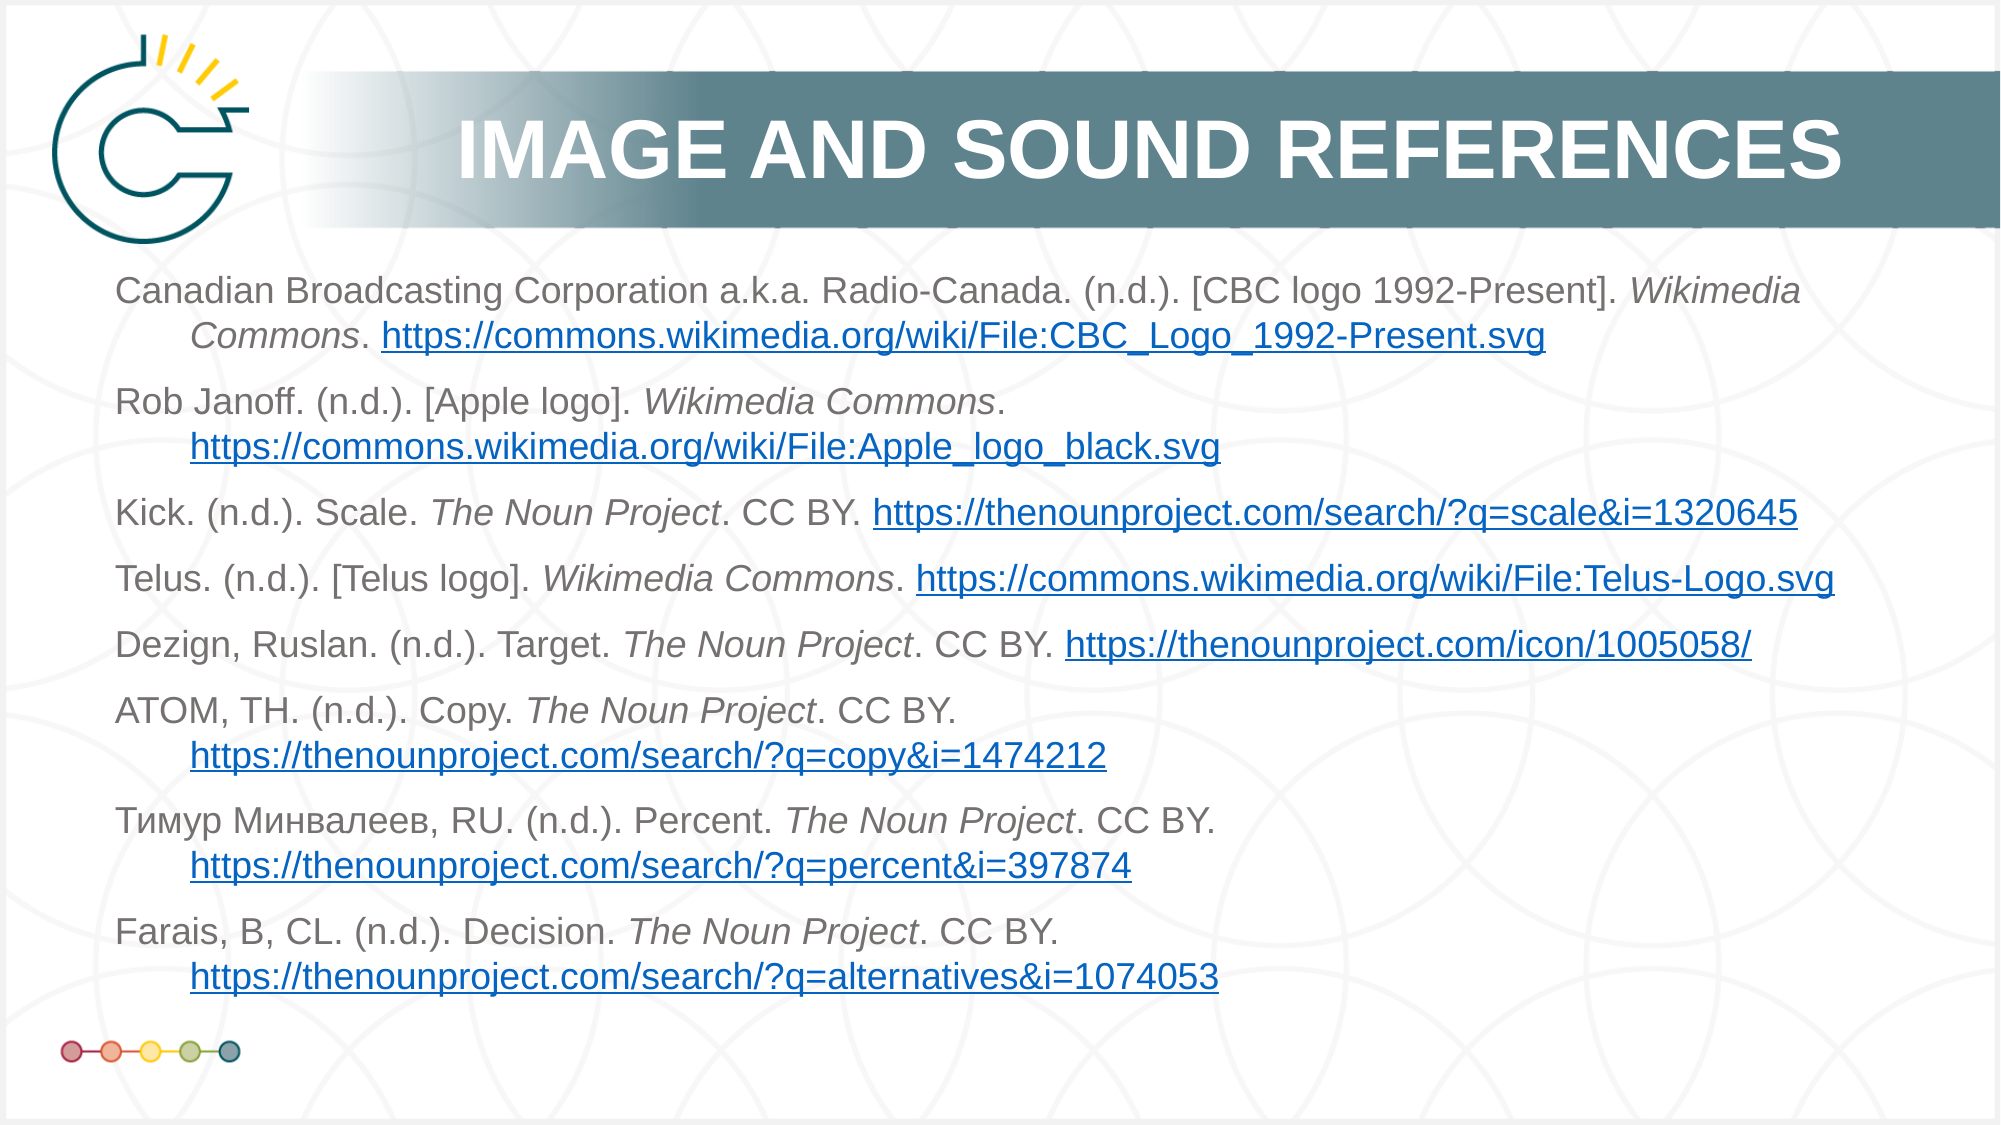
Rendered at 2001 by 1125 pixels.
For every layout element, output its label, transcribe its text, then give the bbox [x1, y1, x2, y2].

text_box Canadian Broadcasting Corporation a.k.a. Radio-Canada. (n.d.). [CBC logo 1992-Present]. Wikimedia Commons. https://commons.wikimedia.org/wiki/File:CBC_Logo_1992-Present.svg Rob Janoff. (n.d.). [Apple logo]. Wikimedia Commons. https://commons.wikimedia.org/wiki/File:Apple_logo_black.svg Kick. (n.d.). Scale. The Noun Project. CC BY. https://thenounproject.com/search/?q=scale&i=1320645 Telus. (n.d.). [Telus logo]. Wikimedia Commons. https://commons.wikimedia.org/wiki/File:Telus-Logo.svg Dezign, Ruslan. (n.d.). Target. The Noun Project. CC BY. https://thenounproject.com/icon/1005058/ ATOM, TH. (n.d.). Copy. The Noun Project. CC BY. https://thenounproject.com/search/?q=copy&i=1474212 Тимур Минвалеев, RU. (n.d.). Percent. The Noun Project. CC BY. https://thenounproject.com/search/?q=percent&i=397874 Farais, B, CL. (n.d.). Decision. The Noun Project. CC BY. https://thenounproject.com/search/?q=alternatives&i=1074053 [100, 258, 1900, 1039]
picture [0, 0, 2001, 1125]
title IMAGE AND SOUND REFERENCES [438, 86, 1863, 229]
